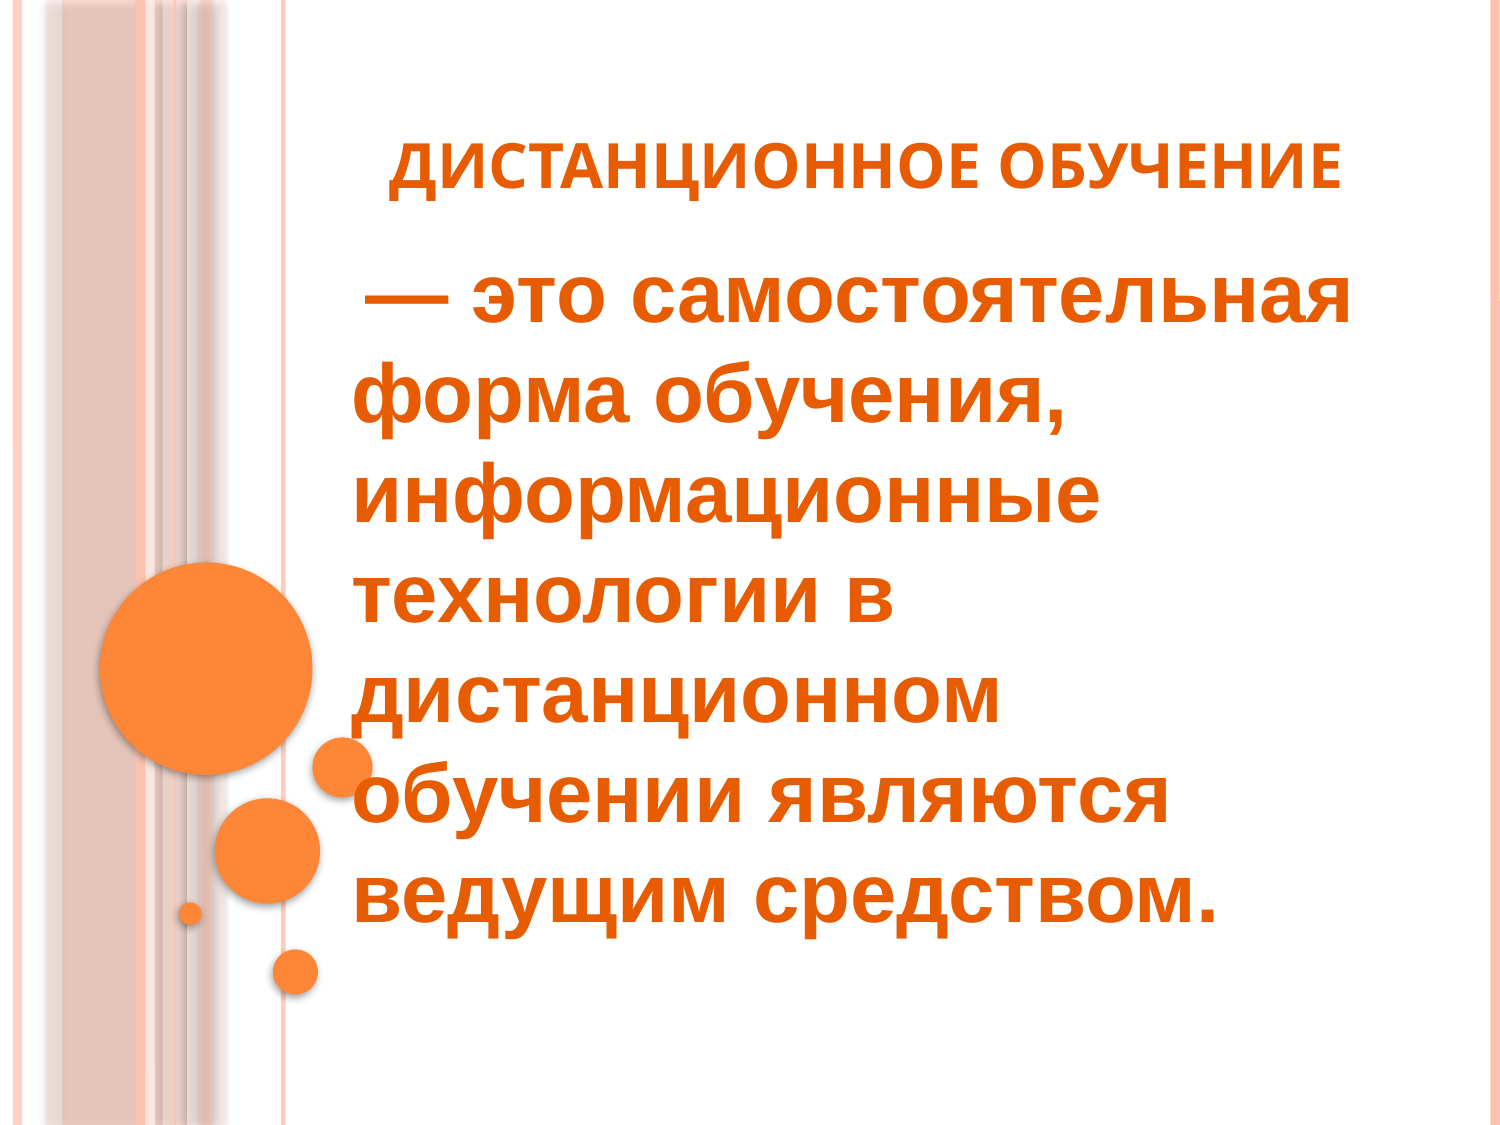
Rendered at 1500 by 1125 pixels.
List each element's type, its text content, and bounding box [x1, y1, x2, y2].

subtitle — это самостоятельная форма обучения, информационные технологии в дистанционном обучении являются ведущим средством. [336, 231, 1412, 1094]
title Дистанционное обучение [375, 42, 1388, 209]
